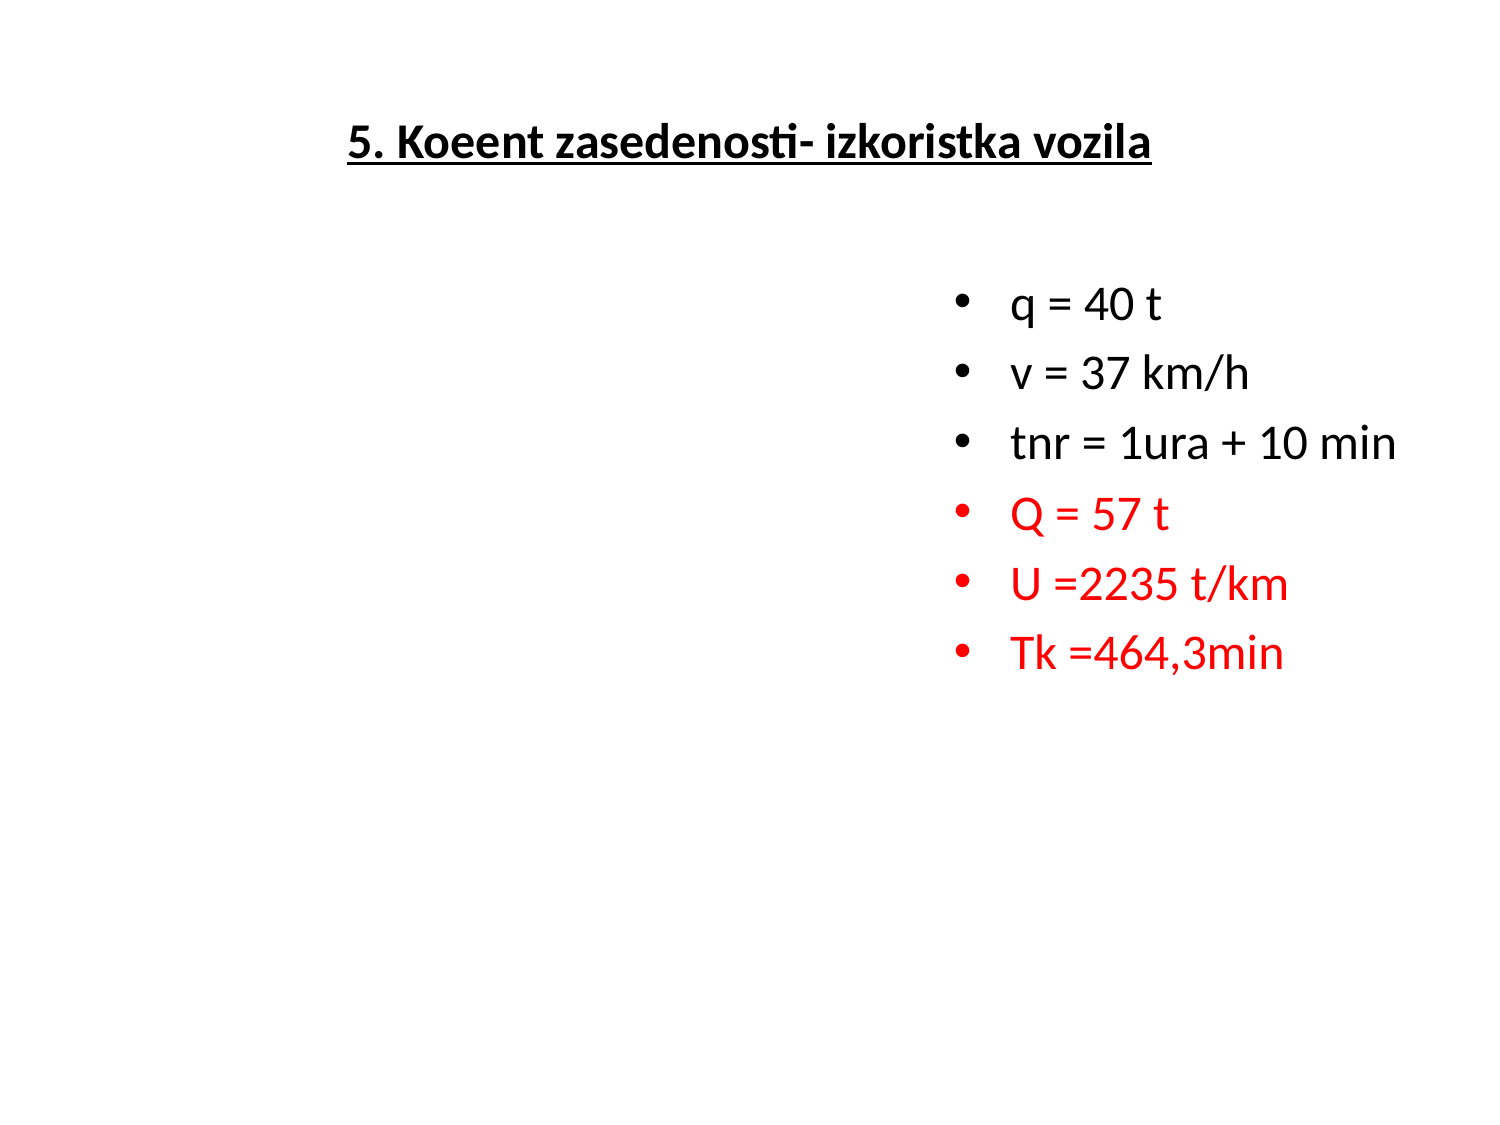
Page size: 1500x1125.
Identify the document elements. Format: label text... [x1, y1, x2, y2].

list q = 40 t v = 37 km/h tnr = 1ura + 10 min Q = 57 t U =2235 t/km Tk =464,3min [938, 262, 1425, 1005]
